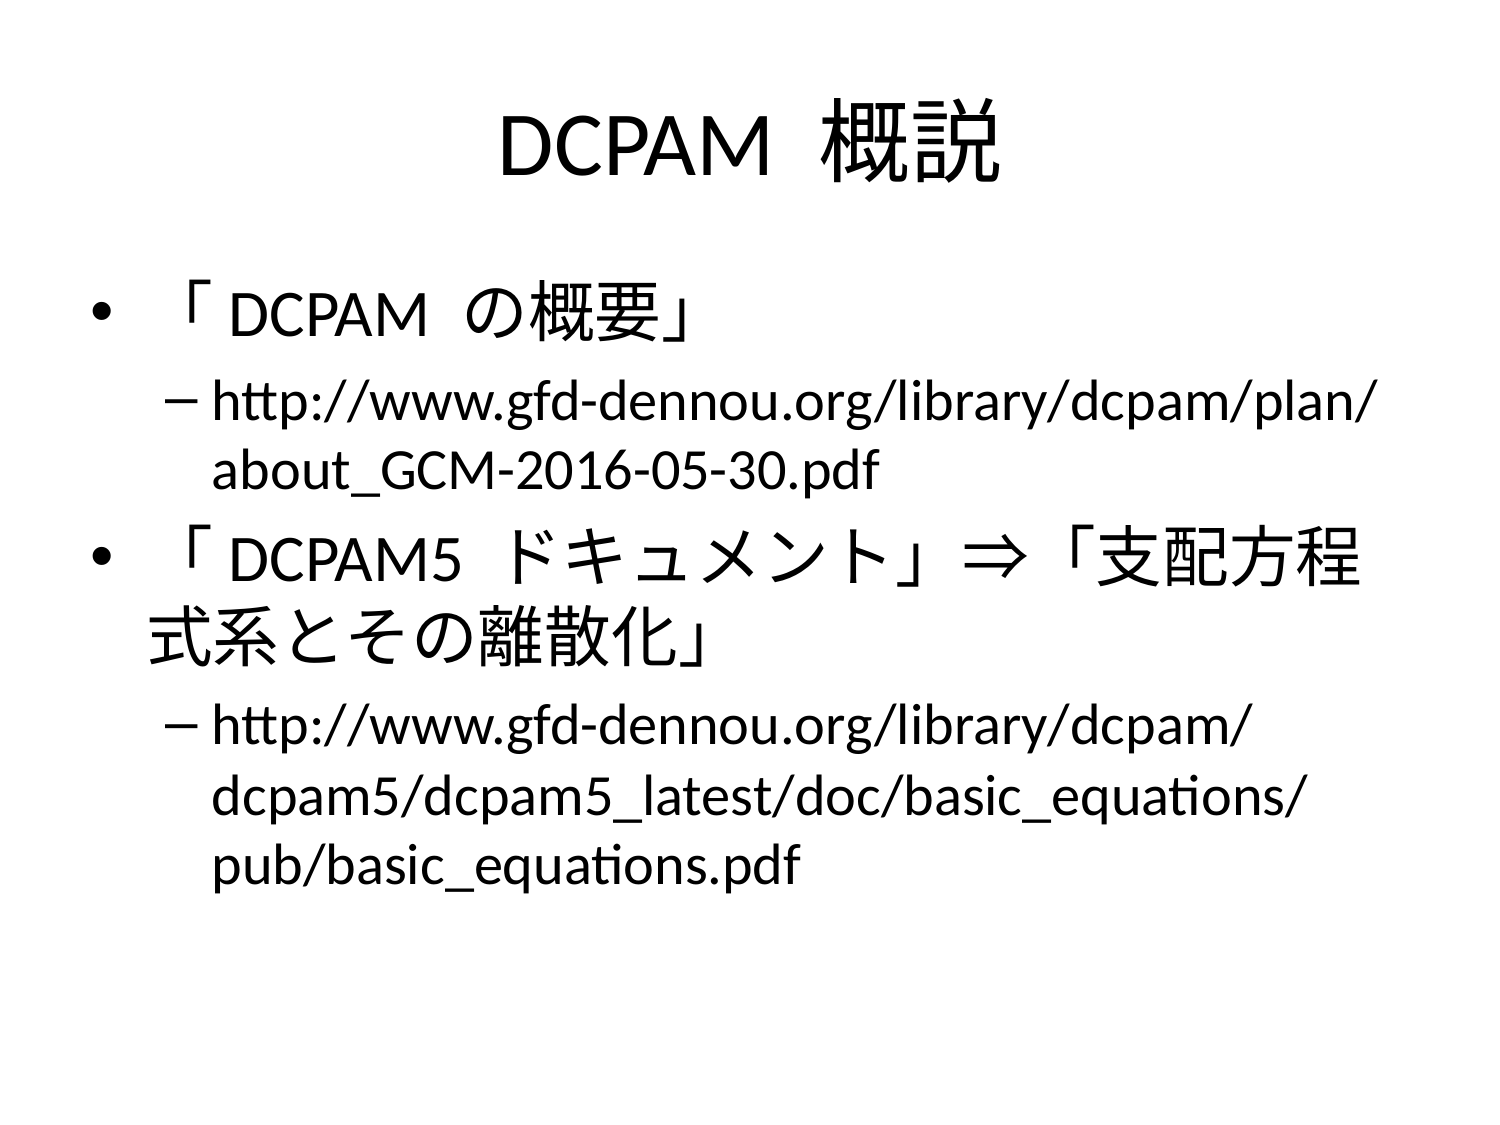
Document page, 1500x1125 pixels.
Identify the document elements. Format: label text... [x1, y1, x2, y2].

list 「DCPAM の概要」 http://www.gfd-dennou.org/library/dcpam/plan/about_GCM-2016-05-30.pdf 「DCPAM5 ドキュメント」⇒「支配方程式系とその離散化」 http://www.gfd-dennou.org/library/dcpam/dcpam5/dcpam5_latest/doc/basic_equations/pub/basic_equations.pdf [75, 262, 1425, 1005]
title DCPAM 概説 [75, 45, 1425, 233]
